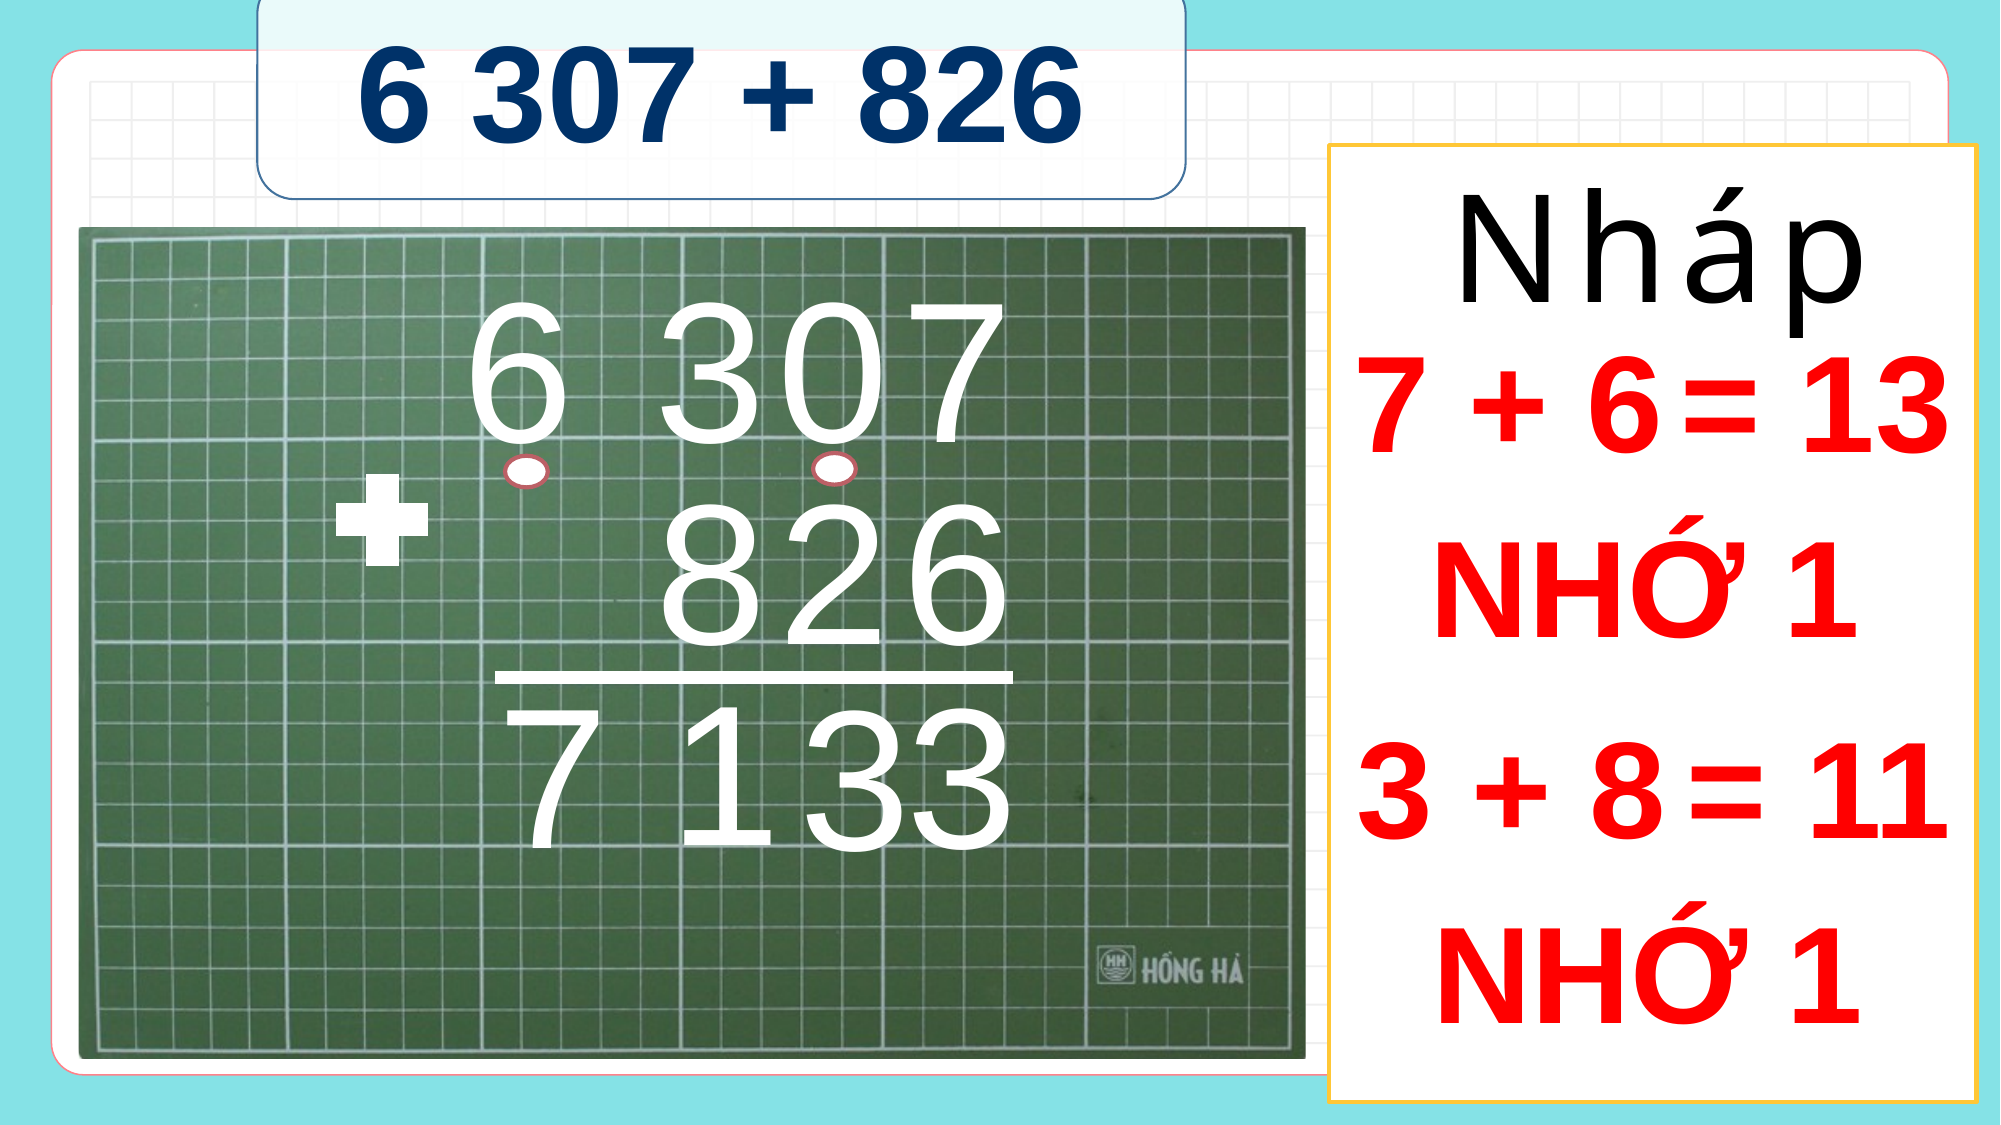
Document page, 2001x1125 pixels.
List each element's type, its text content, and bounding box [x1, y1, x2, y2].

text_box 3 + 8 [1328, 670, 1668, 898]
picture [78, 227, 1306, 1060]
text_box = 11 [1642, 670, 1996, 898]
text_box Nháp [1434, 145, 1927, 286]
text_box 7 + 6 [1325, 284, 1665, 512]
text_box [1327, 487, 1979, 1104]
text_box NHỚ 1 [1365, 469, 1924, 672]
text_box [1327, 143, 1979, 309]
text_box NHỚ 1 [1368, 855, 1927, 1083]
text_box 6 307 + 826 [257, 0, 1186, 200]
text_box = 13 [1639, 284, 1993, 512]
